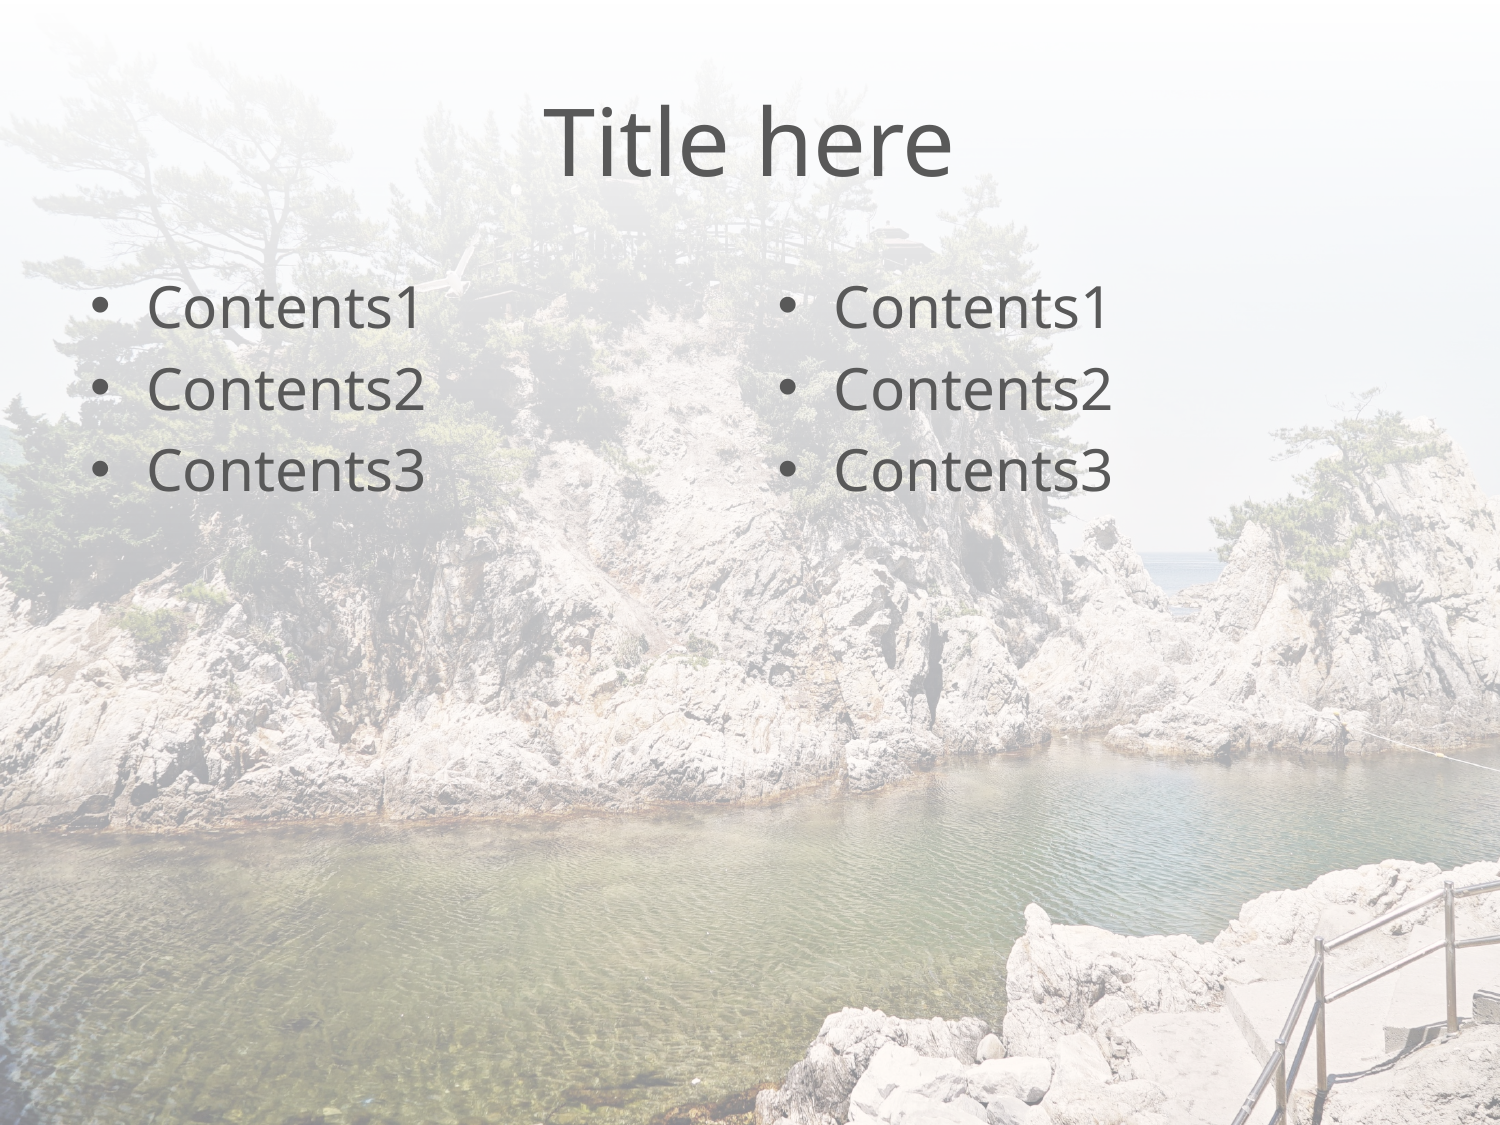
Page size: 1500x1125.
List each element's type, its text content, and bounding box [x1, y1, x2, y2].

title Title here [75, 45, 1425, 233]
list Contents1 Contents2 Contents3 [762, 262, 1425, 1005]
text_box [0, 0, 1500, 1125]
list Contents1 Contents2 Contents3 [75, 262, 738, 1005]
